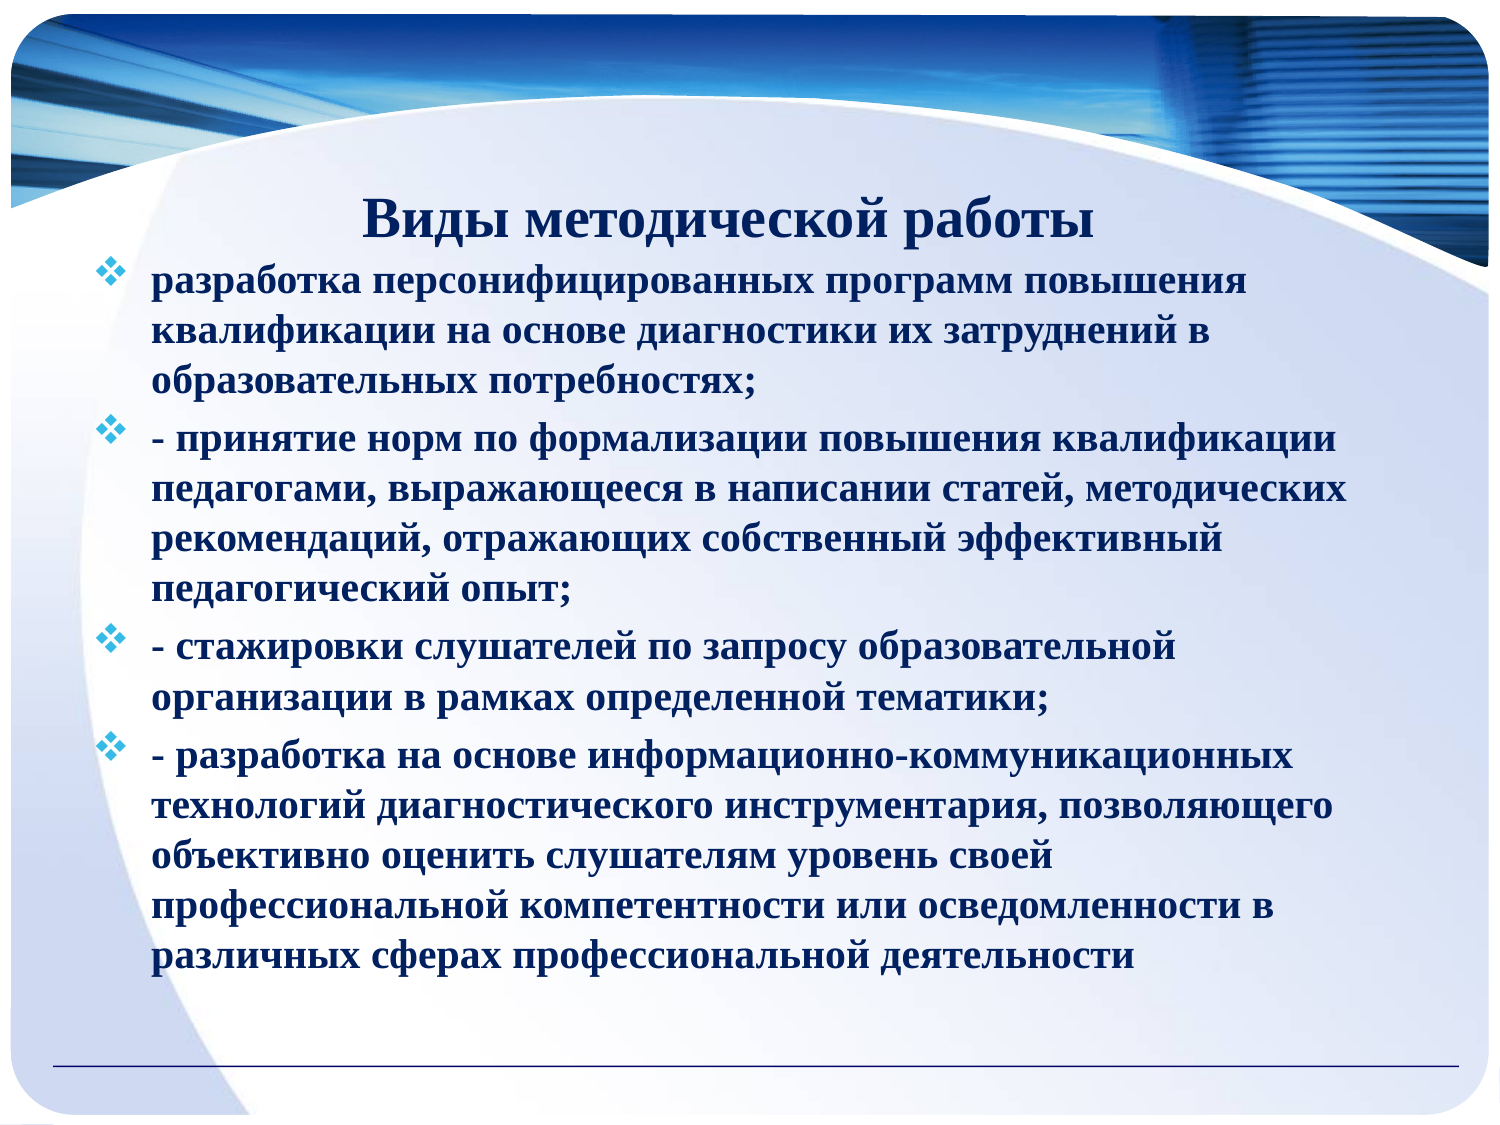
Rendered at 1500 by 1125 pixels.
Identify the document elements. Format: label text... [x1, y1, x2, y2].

picture [11, 14, 1488, 1114]
list разработка персонифицированных программ повышения квалификации на основе диагностики их затруднений в образовательных потребностях; - принятие норм по формализации повышения квалификации педагогами, выражающееся в написании статей, методических рекомендаций, отражающих собственный эффективный педагогический опыт; - стажировки слушателей по запросу образовательной организации в рамках определенной тематики; - разработка на основе информационно-коммуникационных технологий диагностического инструментария, позволяющего объективно оценить слушателям уровень своей профессиональной компетентности или осведомленности в различных сферах профессиональной деятельности [76, 243, 1427, 1121]
text_box Виды методической работы [123, 66, 1306, 257]
